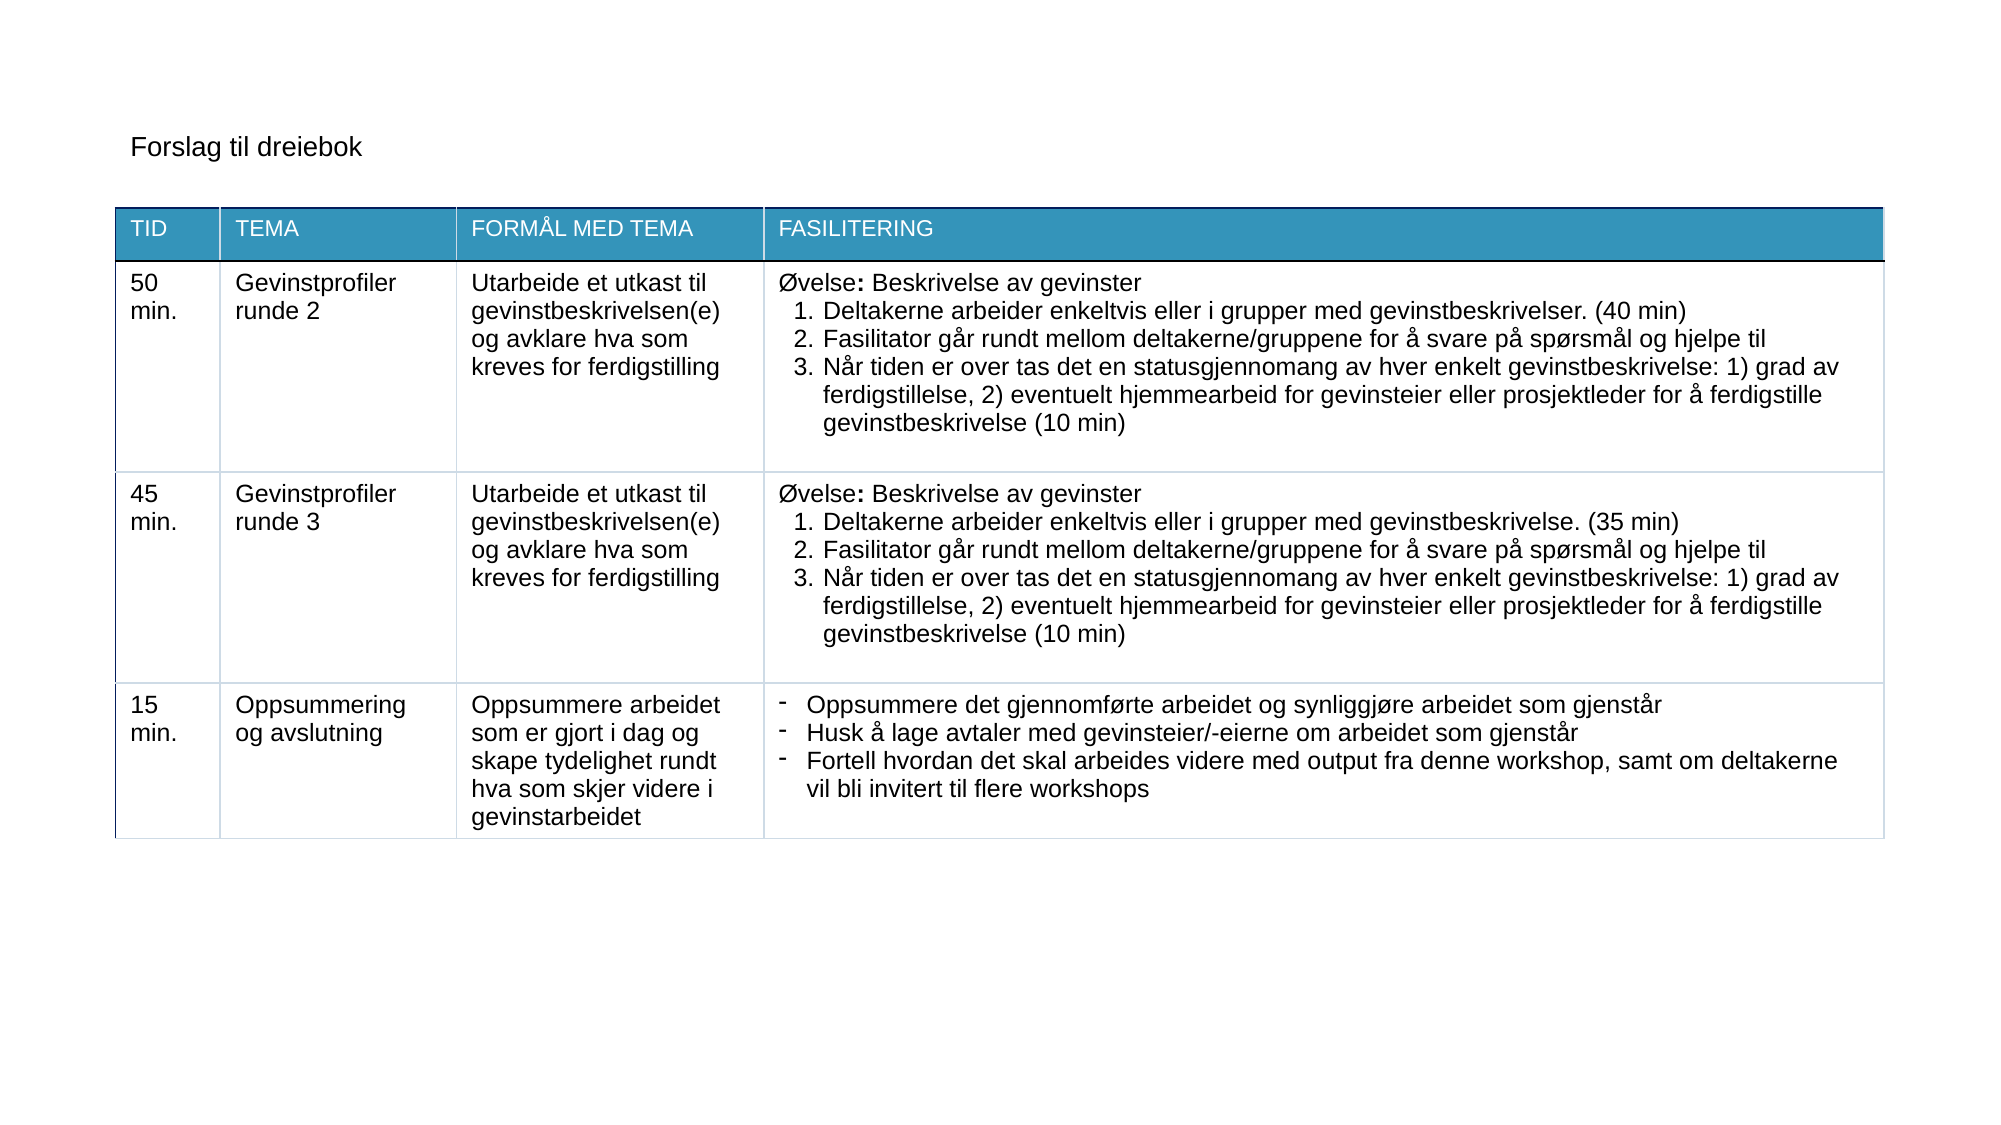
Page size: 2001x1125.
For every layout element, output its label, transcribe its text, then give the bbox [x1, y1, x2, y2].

table_cell 50 min. [116, 262, 219, 471]
table_header TID [116, 209, 219, 260]
table_cell Oppsummering og avslutning [221, 684, 456, 838]
table_header FASILITERING [765, 209, 1883, 260]
table_cell Oppsummere det gjennomførte arbeidet og synliggjøre arbeidet som gjenstår Husk å lage avtaler med gevinsteier/-eierne om arbeidet som gjenstår Fortell hvordan det skal arbeides videre med output fra denne workshop, samt om deltakerne vil bli invitert til flere workshops [765, 684, 1883, 838]
table_cell 45 min. [116, 473, 219, 682]
table_cell Oppsummere arbeidet som er gjort i dag og skape tydelighet rundt hva som skjer videre i gevinstarbeidet [457, 684, 763, 838]
table_cell Utarbeide et utkast til gevinstbeskrivelsen(e) og avklare hva som kreves for ferdigstilling [457, 473, 763, 682]
table_cell Øvelse: Beskrivelse av gevinster Deltakerne arbeider enkeltvis eller i grupper med gevinstbeskrivelser. (40 min) Fasilitator går rundt mellom deltakerne/gruppene for å svare på spørsmål og hjelpe til Når tiden er over tas det en statusgjennomang av hver enkelt gevinstbeskrivelse: 1) grad av ferdigstillelse, 2) eventuelt hjemmearbeid for gevinsteier eller prosjektleder for å ferdigstille gevinstbeskrivelse (10 min) [765, 262, 1883, 471]
table_cell Gevinstprofiler runde 3 [221, 473, 456, 682]
table_cell Øvelse: Beskrivelse av gevinster Deltakerne arbeider enkeltvis eller i grupper med gevinstbeskrivelse. (35 min) Fasilitator går rundt mellom deltakerne/gruppene for å svare på spørsmål og hjelpe til Når tiden er over tas det en statusgjennomang av hver enkelt gevinstbeskrivelse: 1) grad av ferdigstillelse, 2) eventuelt hjemmearbeid for gevinsteier eller prosjektleder for å ferdigstille gevinstbeskrivelse (10 min) [765, 473, 1883, 682]
table_cell Utarbeide et utkast til gevinstbeskrivelsen(e) og avklare hva som kreves for ferdigstilling [457, 262, 763, 471]
title Forslag til dreiebok [115, 125, 1709, 184]
table_cell 15 min. [116, 684, 219, 838]
table_header FORMÅL MED TEMA [457, 209, 763, 260]
table_header TEMA [221, 209, 456, 260]
table_cell Gevinstprofiler runde 2 [221, 262, 456, 471]
